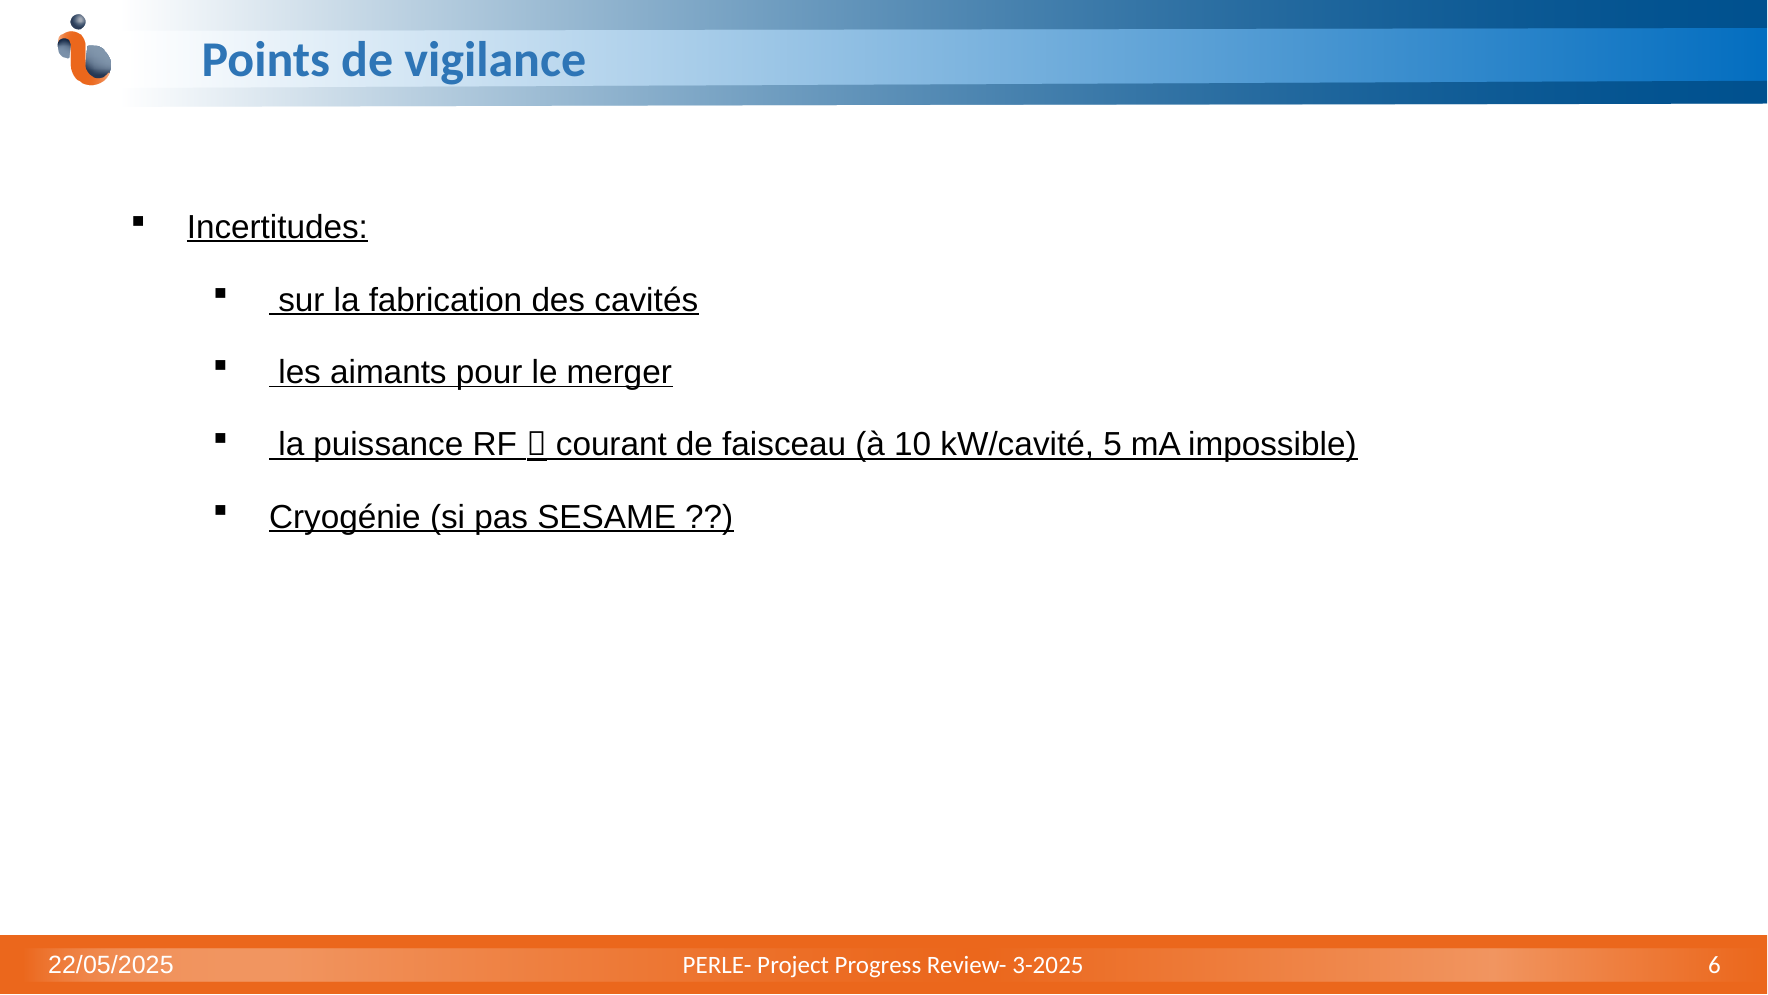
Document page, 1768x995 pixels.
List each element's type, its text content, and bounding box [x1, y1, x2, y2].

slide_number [33, 937, 429, 991]
picture [0, 0, 1768, 994]
footer PERLE- Project Progress Review- 3-2025 [481, 937, 1286, 991]
text_box Incertitudes: sur la fabrication des cavités les aimants pour le merger la puissance RF  courant de faisceau (à 10 kW/cavité, 5 mA impossible) Cryogénie (si pas SESAME ??) [115, 177, 1699, 543]
title Points de vigilance [186, 24, 1120, 96]
slide_number 6 [1338, 937, 1736, 991]
